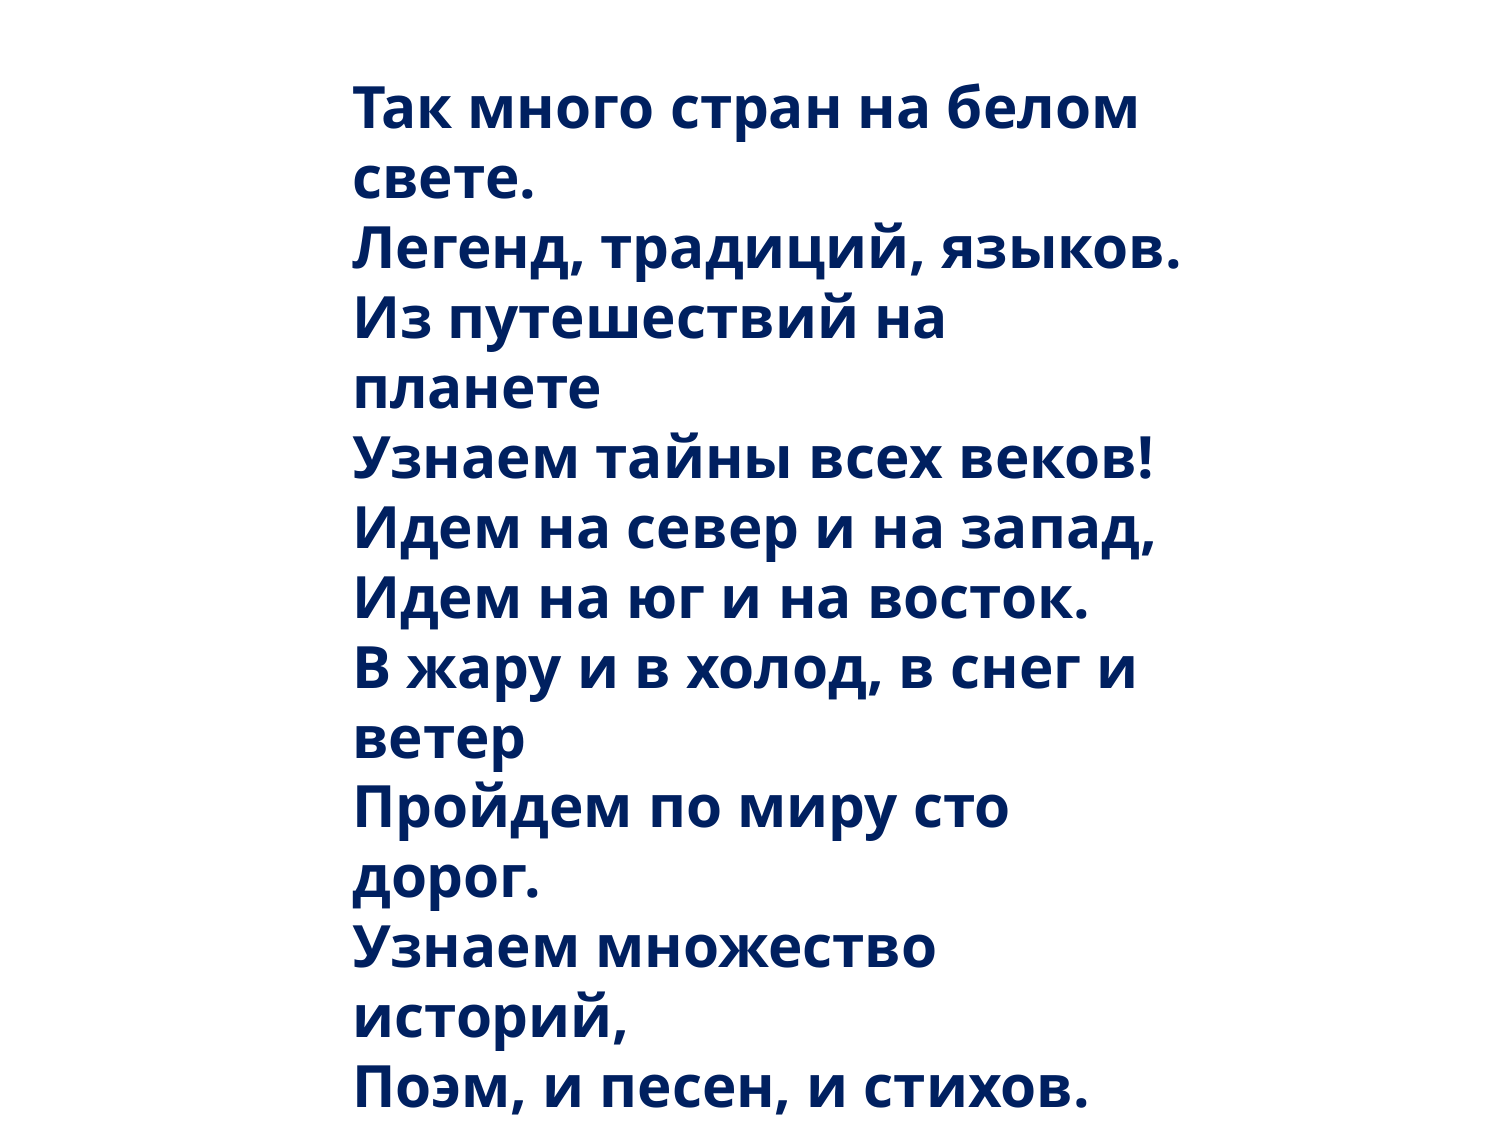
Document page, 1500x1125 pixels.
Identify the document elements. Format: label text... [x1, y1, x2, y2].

text_box Так много стран на белом свете. Легенд, традиций, языков. Из путешествий на планете Узнаем тайны всех веков! Идем на север и на запад, Идем на юг и на восток. В жару и в холод, в снег и ветер Пройдем по миру сто дорог. Узнаем множество историй, Поэм, и песен, и стихов. На суше, в небе и на море Я путешествовать готов. [337, 62, 1213, 1125]
